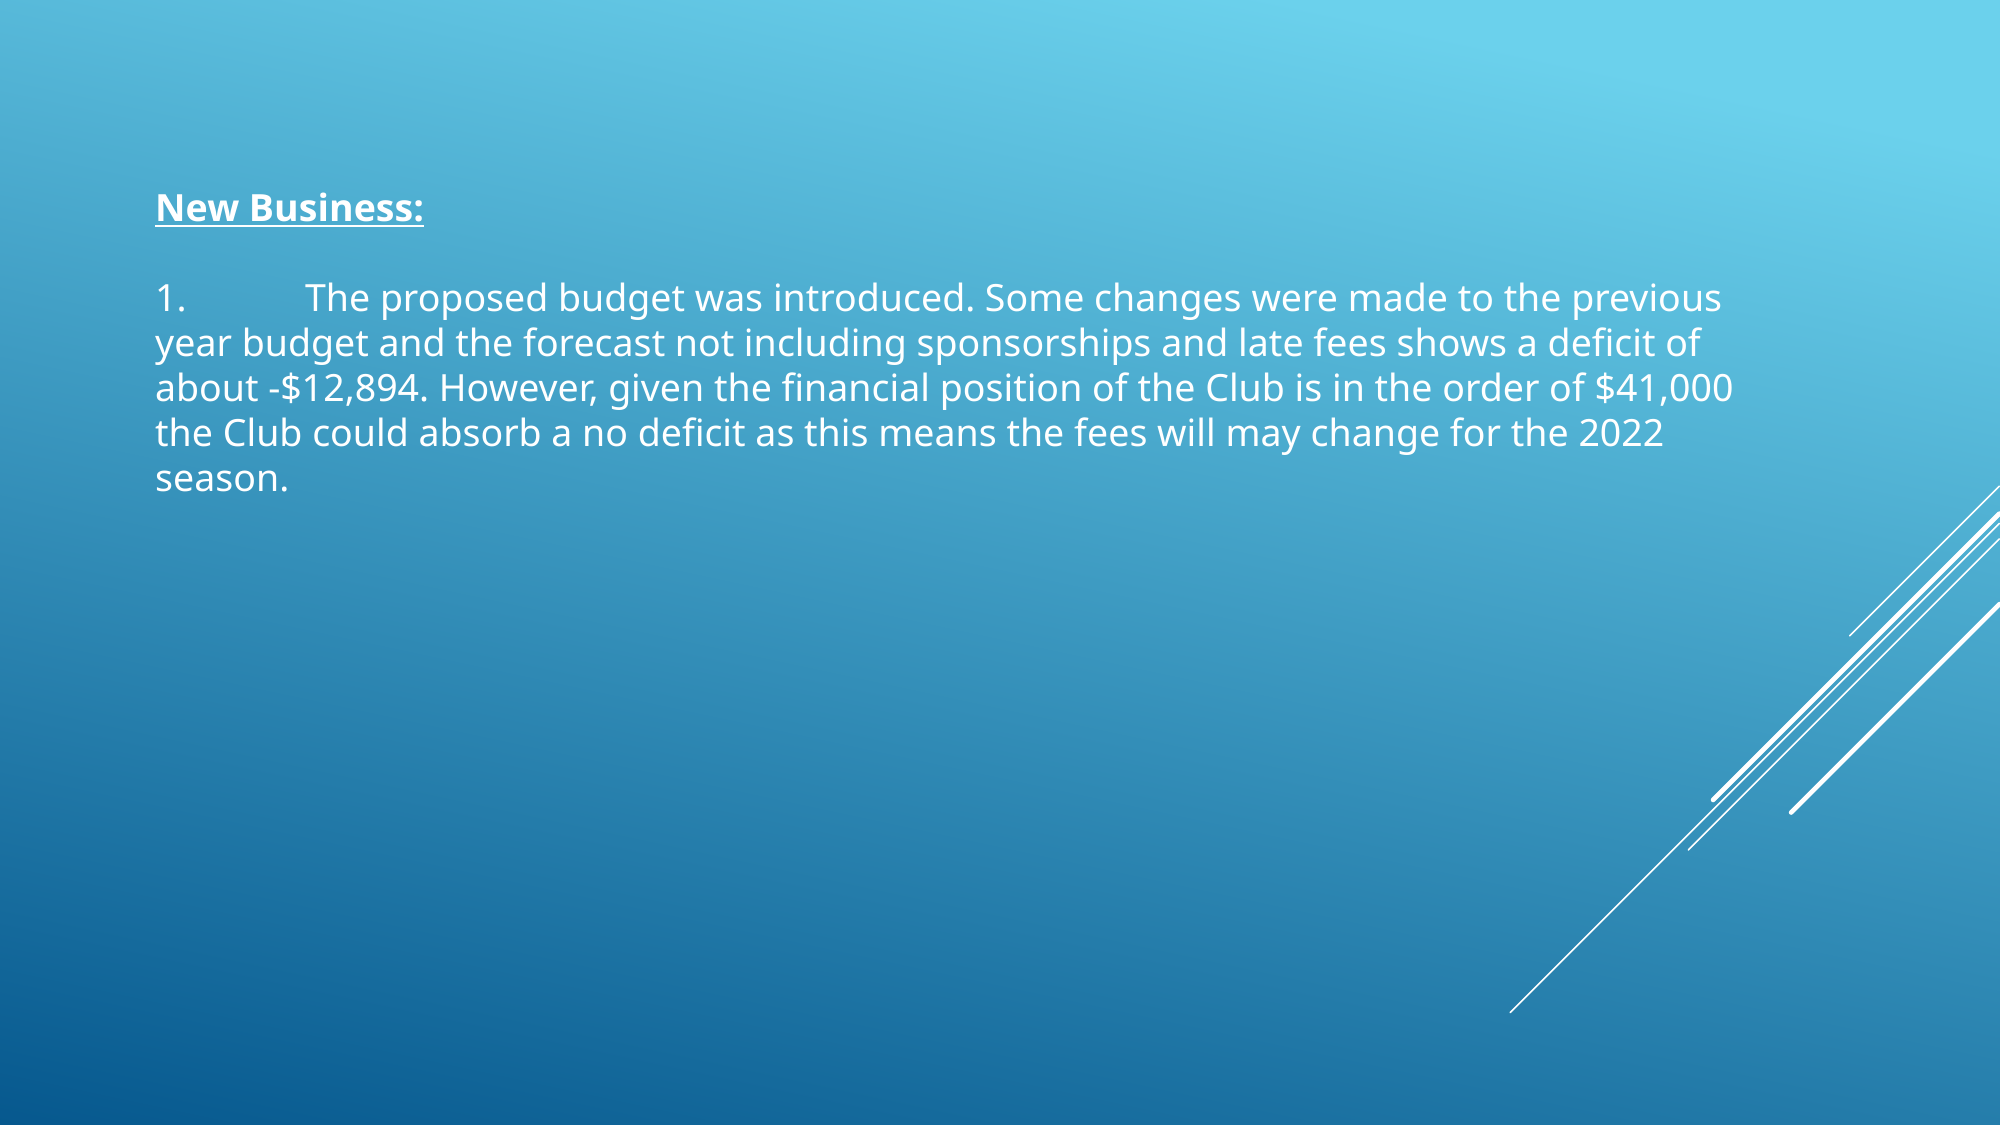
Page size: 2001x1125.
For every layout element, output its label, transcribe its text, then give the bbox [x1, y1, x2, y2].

text_box New Business: 1. The proposed budget was introduced. Some changes were made to the previous year budget and the forecast not including sponsorships and late fees shows a deficit of about -$12,894. However, given the financial position of the Club is in the order of $41,000 the Club could absorb a no deficit as this means the fees will may change for the 2022 season. [140, 176, 1775, 507]
